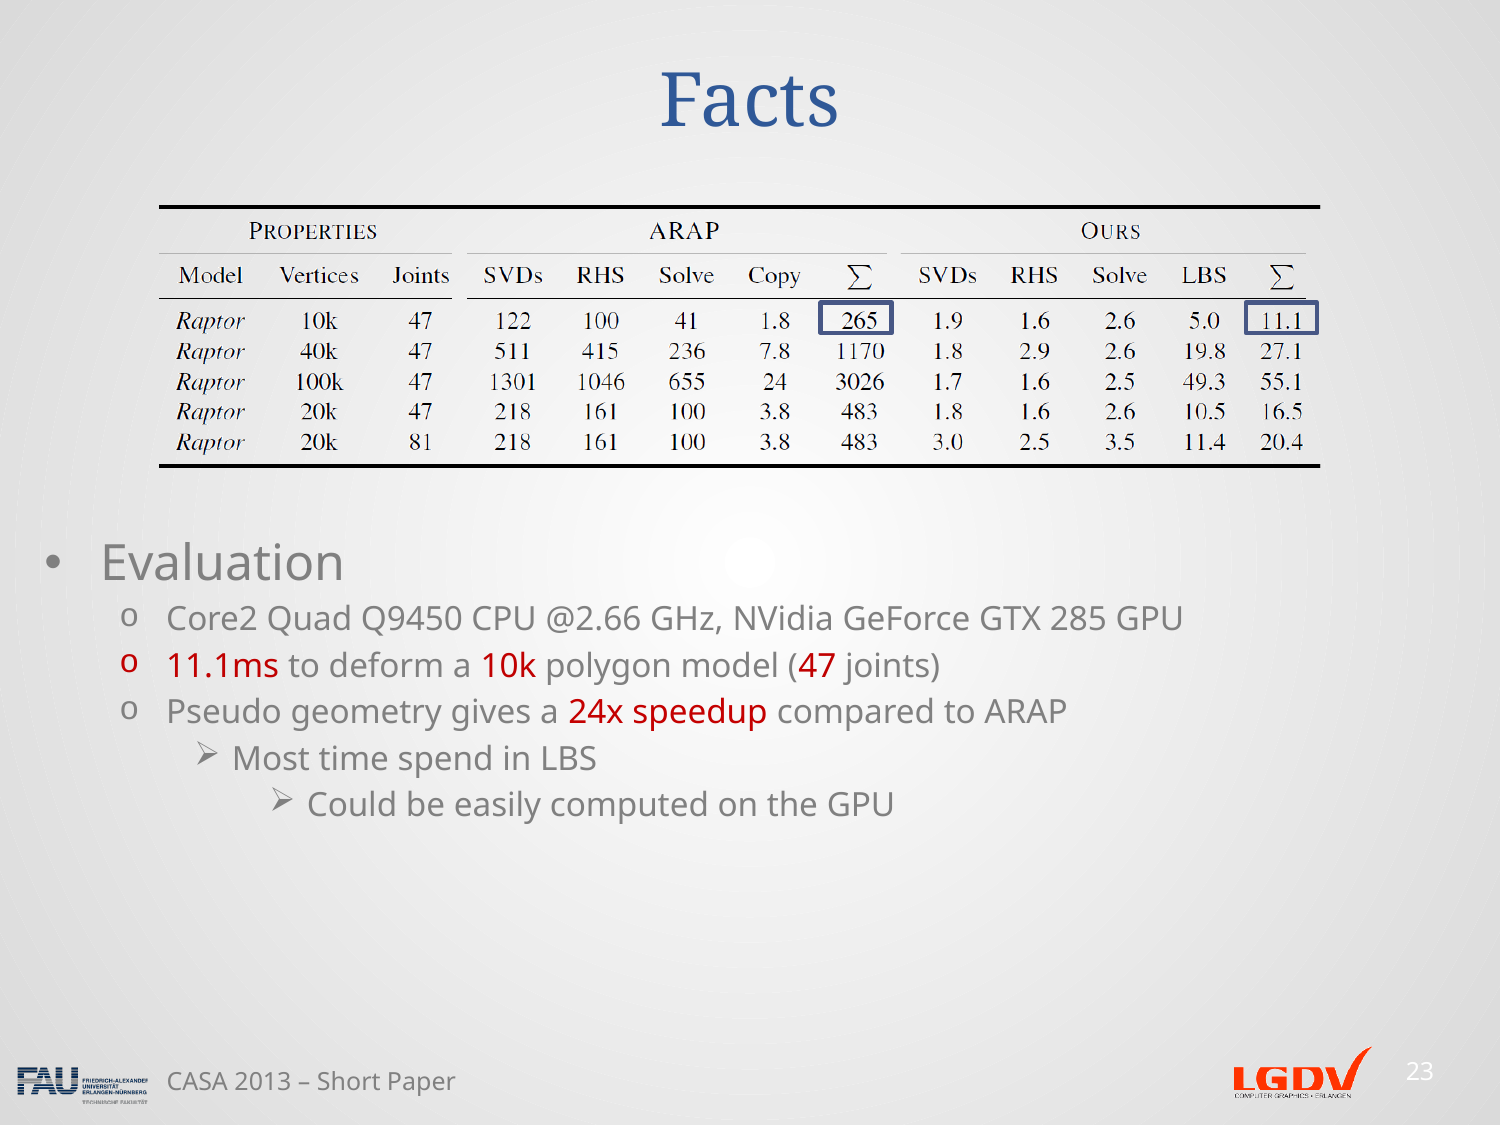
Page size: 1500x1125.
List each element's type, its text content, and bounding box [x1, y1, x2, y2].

text_box CASA 2013 – Short Paper [152, 1058, 857, 1118]
picture [1233, 1046, 1372, 1098]
picture [136, 184, 1341, 482]
list Evaluation Core2 Quad Q9450 CPU @2.66 GHz, NVidia GeForce GTX 285 GPU 11.1ms to deform a 10k polygon model (47 joints) Pseudo geometry gives a 24x speedup compared to ARAP Most time spend in LBS Could be easily computed on the GPU [29, 243, 1258, 1047]
picture [17, 1054, 148, 1118]
text_box Facts [74, 0, 1425, 149]
slide_number 23 [1401, 1042, 1494, 1103]
